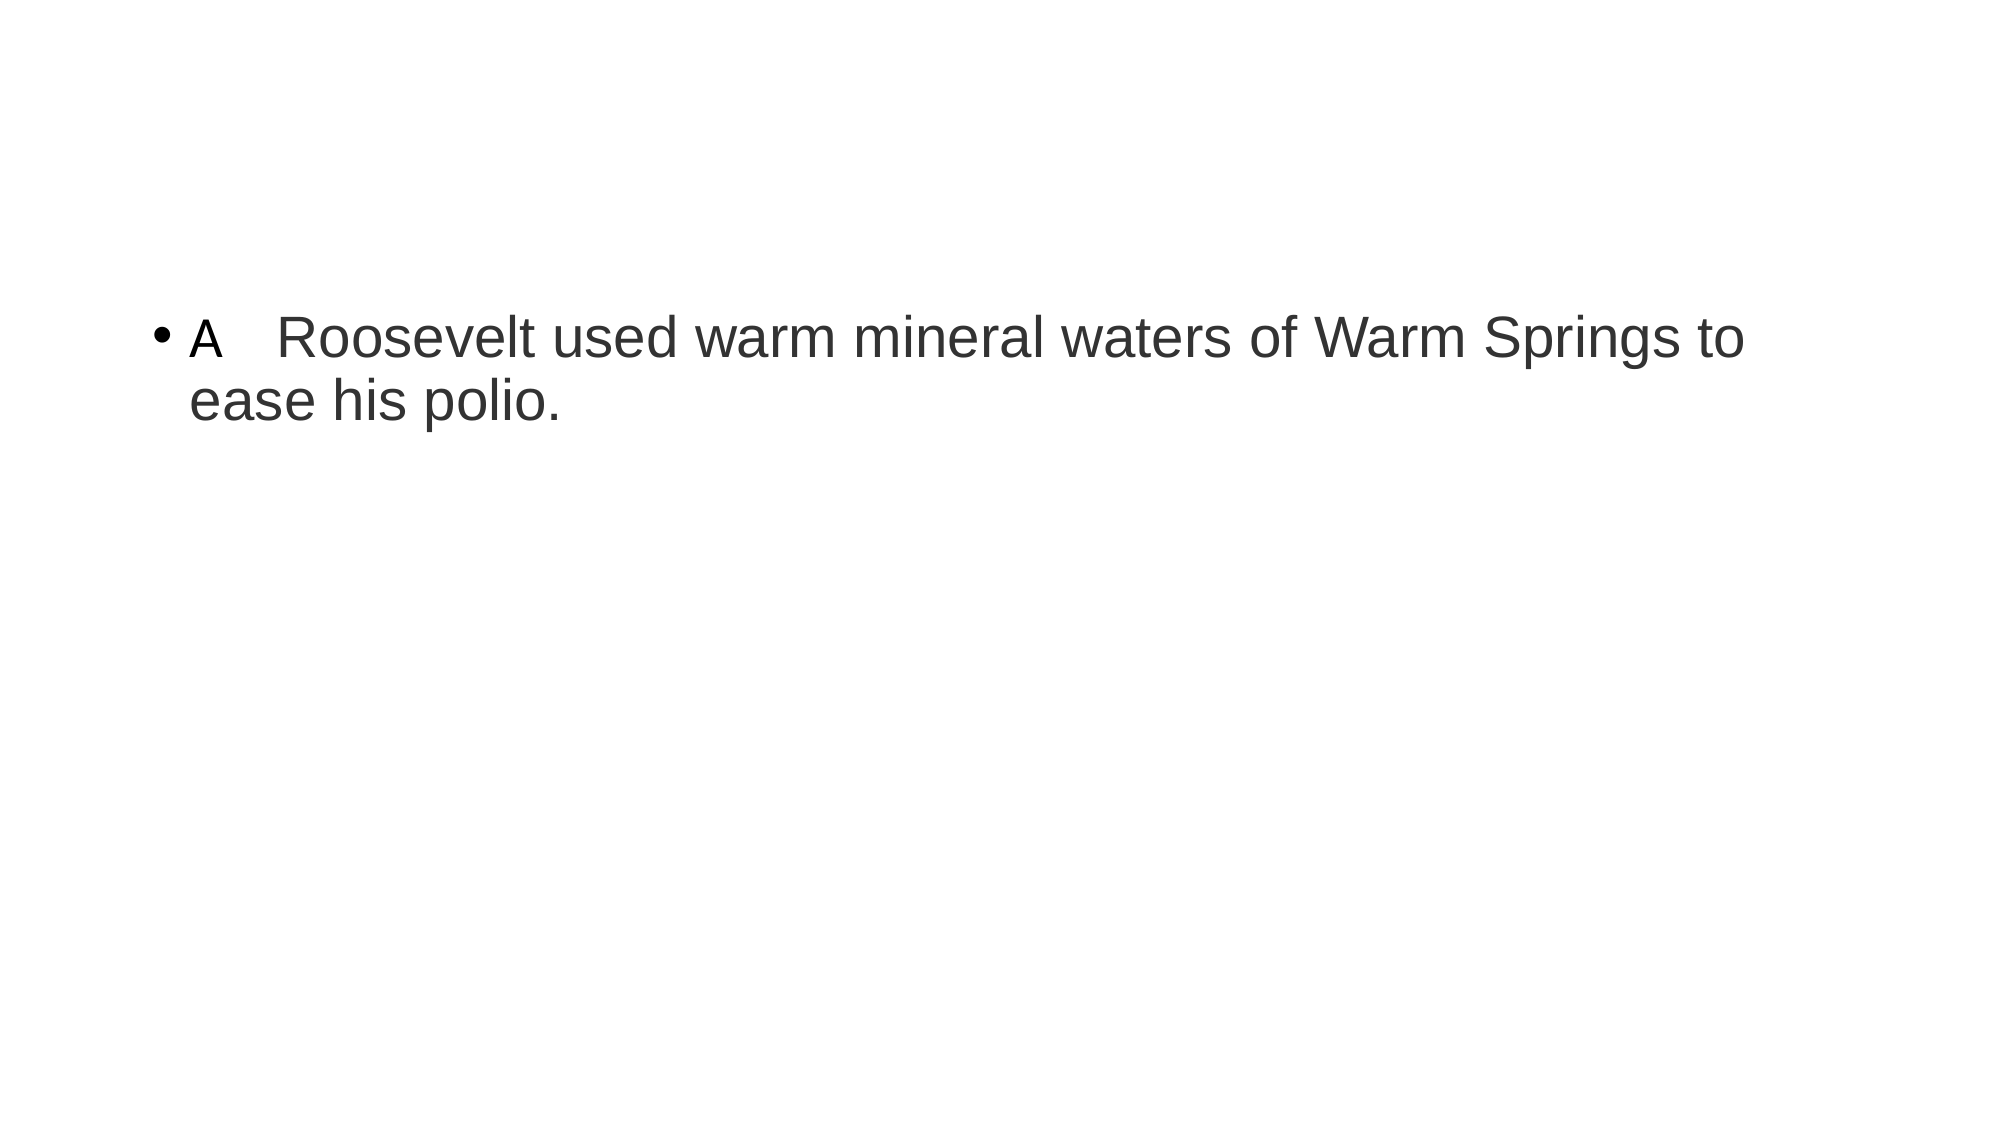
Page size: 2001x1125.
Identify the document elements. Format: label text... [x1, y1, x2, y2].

list A Roosevelt used warm mineral waters of Warm Springs to ease his polio. [137, 299, 1863, 1014]
